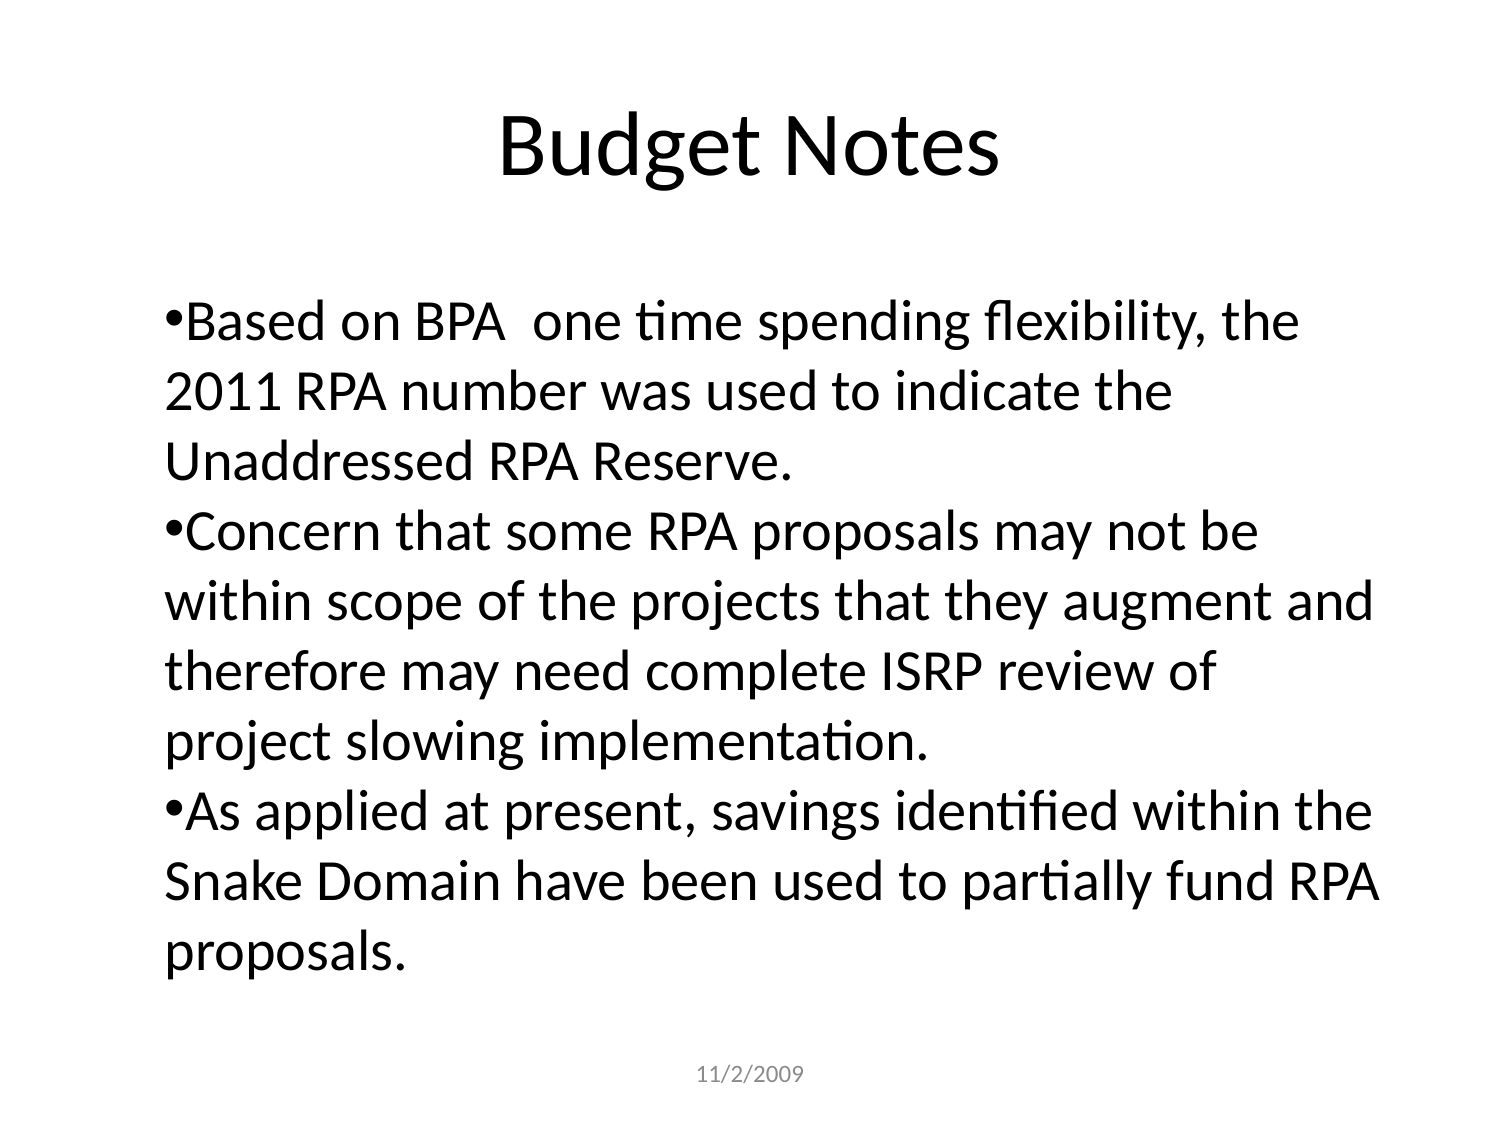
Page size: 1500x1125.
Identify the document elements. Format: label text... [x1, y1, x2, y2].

title Budget Notes [75, 45, 1425, 233]
footer 11/2/2009 [512, 1042, 988, 1103]
list [75, 262, 1425, 1005]
text_box Based on BPA one time spending flexibility, the 2011 RPA number was used to indicate the Unaddressed RPA Reserve. Concern that some RPA proposals may not be within scope of the projects that they augment and therefore may need complete ISRP review of project slowing implementation. As applied at present, savings identified within the Snake Domain have been used to partially fund RPA proposals. [149, 274, 1413, 990]
